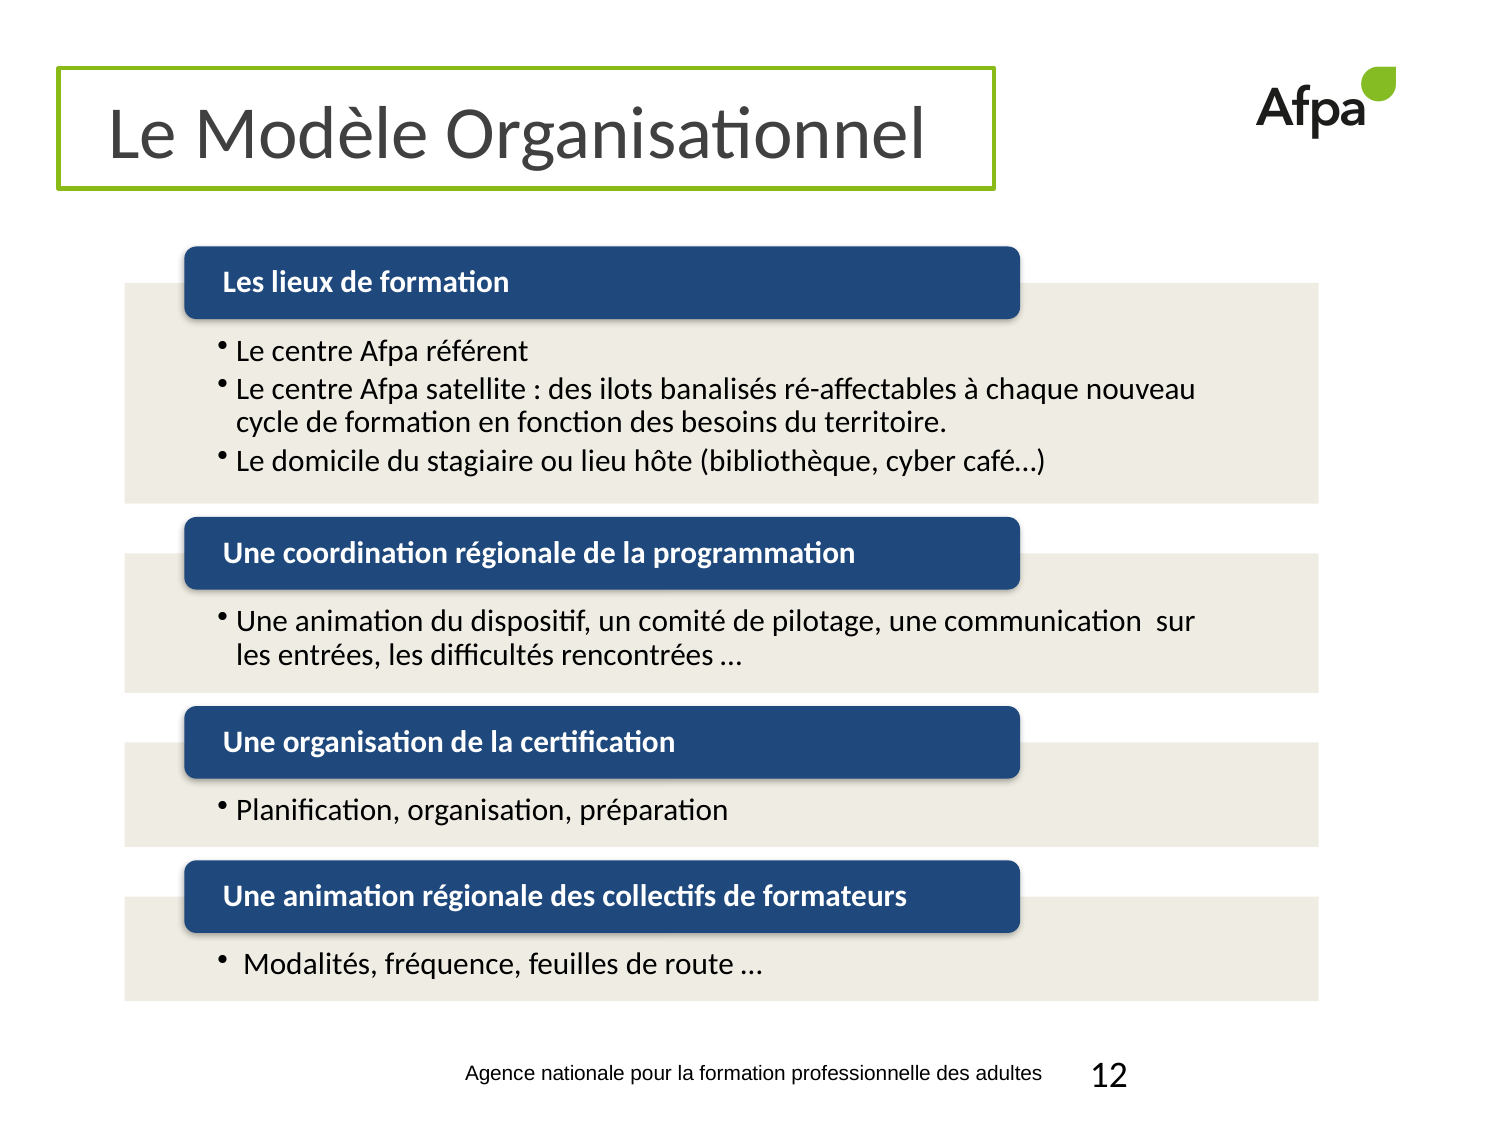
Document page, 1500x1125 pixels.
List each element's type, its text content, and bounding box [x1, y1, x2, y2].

slide_number 12 [1074, 1042, 1425, 1103]
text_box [124, 228, 1319, 1019]
picture [1244, 62, 1405, 146]
title Le Modèle Organisationnel [56, 66, 996, 191]
